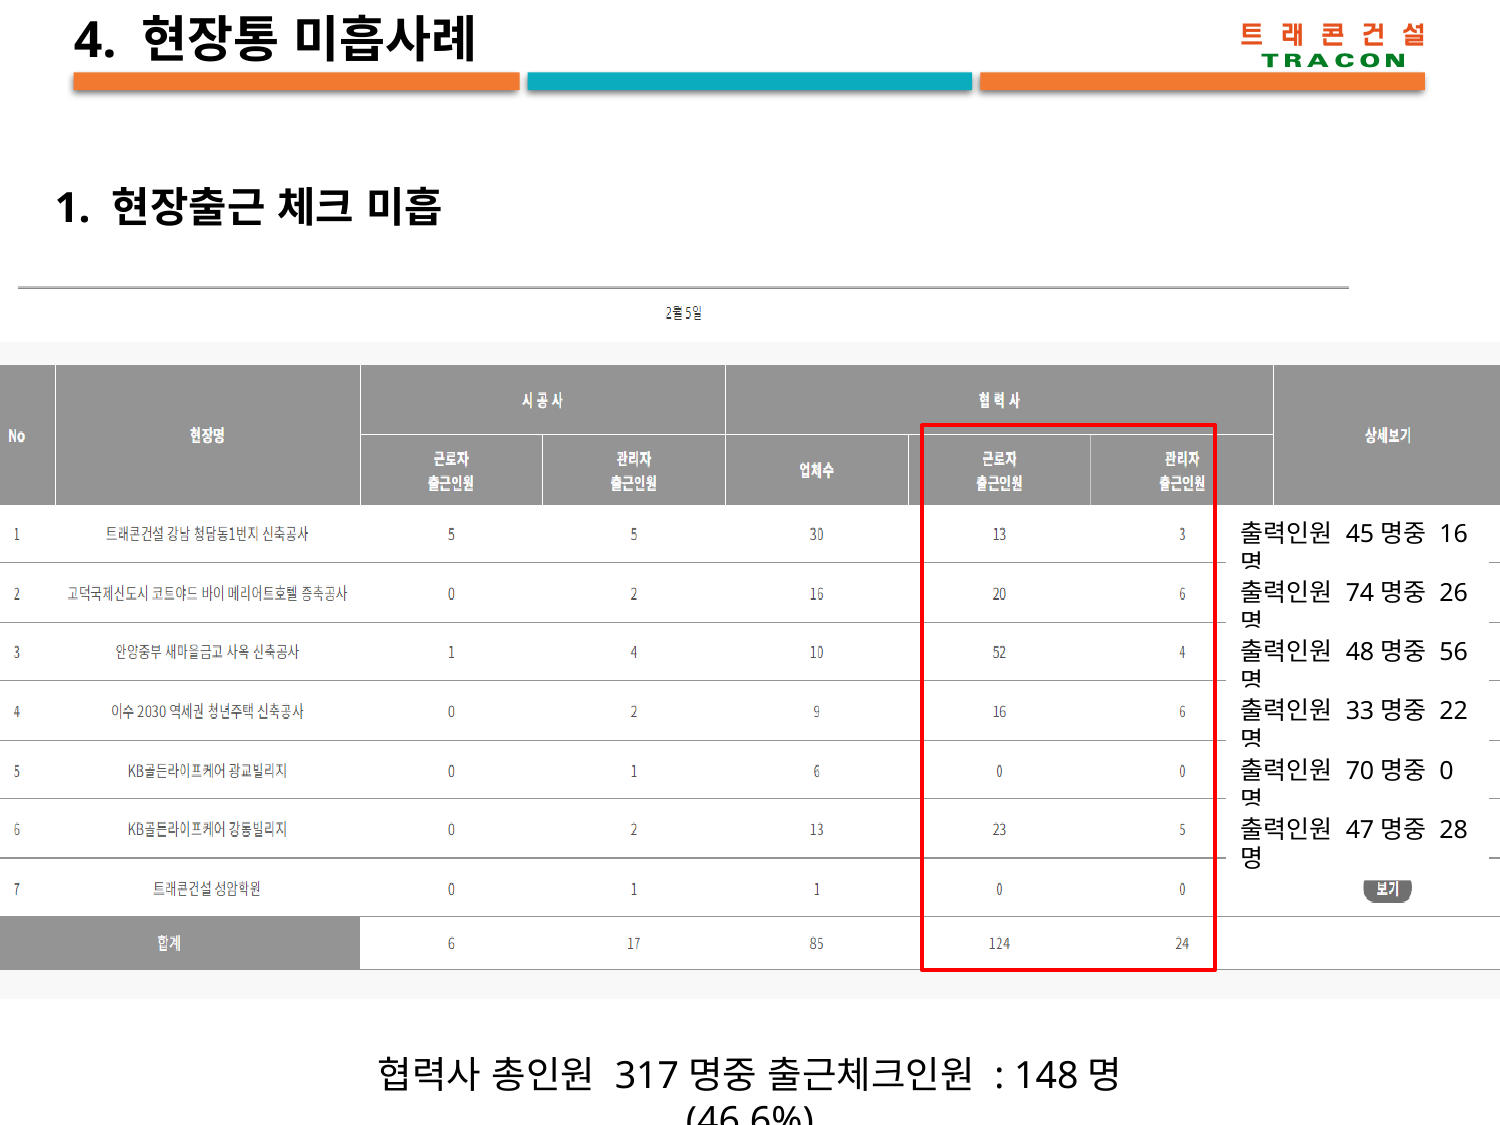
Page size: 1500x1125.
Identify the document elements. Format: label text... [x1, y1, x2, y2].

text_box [0, 257, 1500, 1000]
text_box 1. 현장출근 체크 미흡 [29, 148, 845, 239]
picture [1239, 22, 1426, 69]
text_box 협력사 총인원 317명중 출근체크인원 : 148명 (46.6%) [304, 1043, 1196, 1125]
text_box 4. 현장통 미흡사례 [59, 0, 975, 75]
